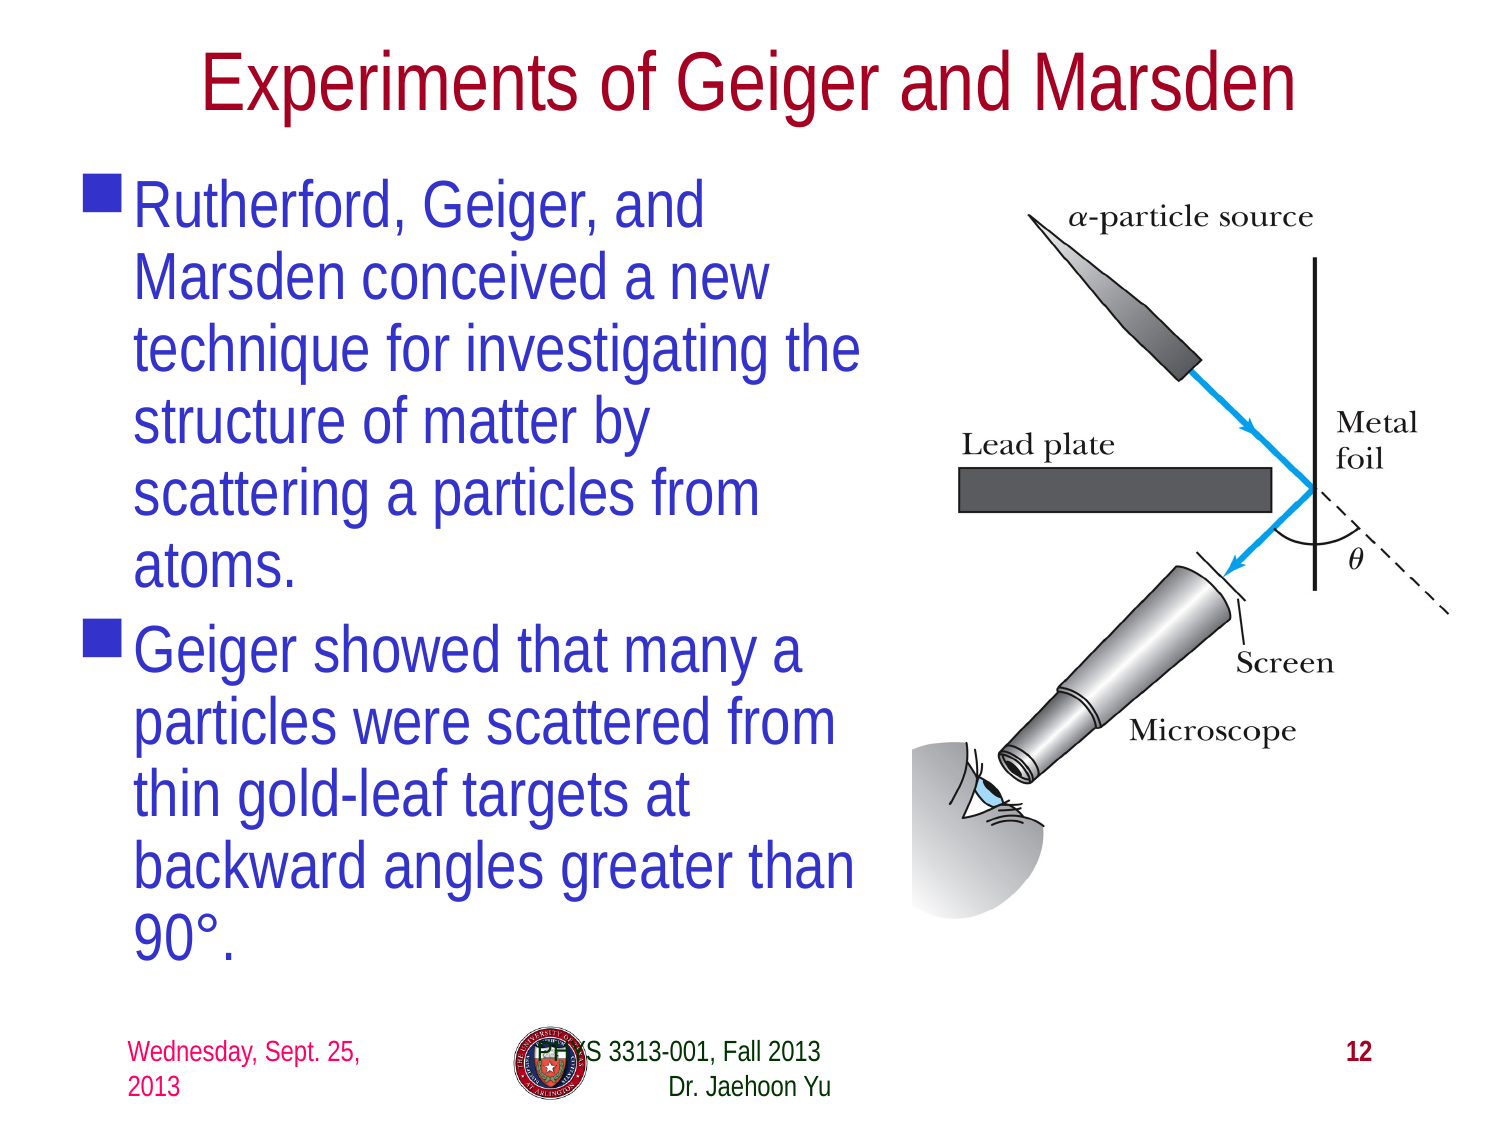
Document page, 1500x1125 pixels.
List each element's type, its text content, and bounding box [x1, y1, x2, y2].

footer PHYS 3313-001, Fall 2013 Dr. Jaehoon Yu [512, 1024, 988, 1101]
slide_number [112, 1024, 426, 1101]
title Experiments of Geiger and Marsden [74, 24, 1425, 130]
subtitle Rutherford, Geiger, and Marsden conceived a new technique for investigating the structure of matter by scattering a particles from atoms. Geiger showed that many a particles were scattered from thin gold-leaf targets at backward angles greater than 90°. [62, 162, 888, 1001]
picture [912, 199, 1451, 926]
slide_number 12 [1074, 1024, 1388, 1101]
